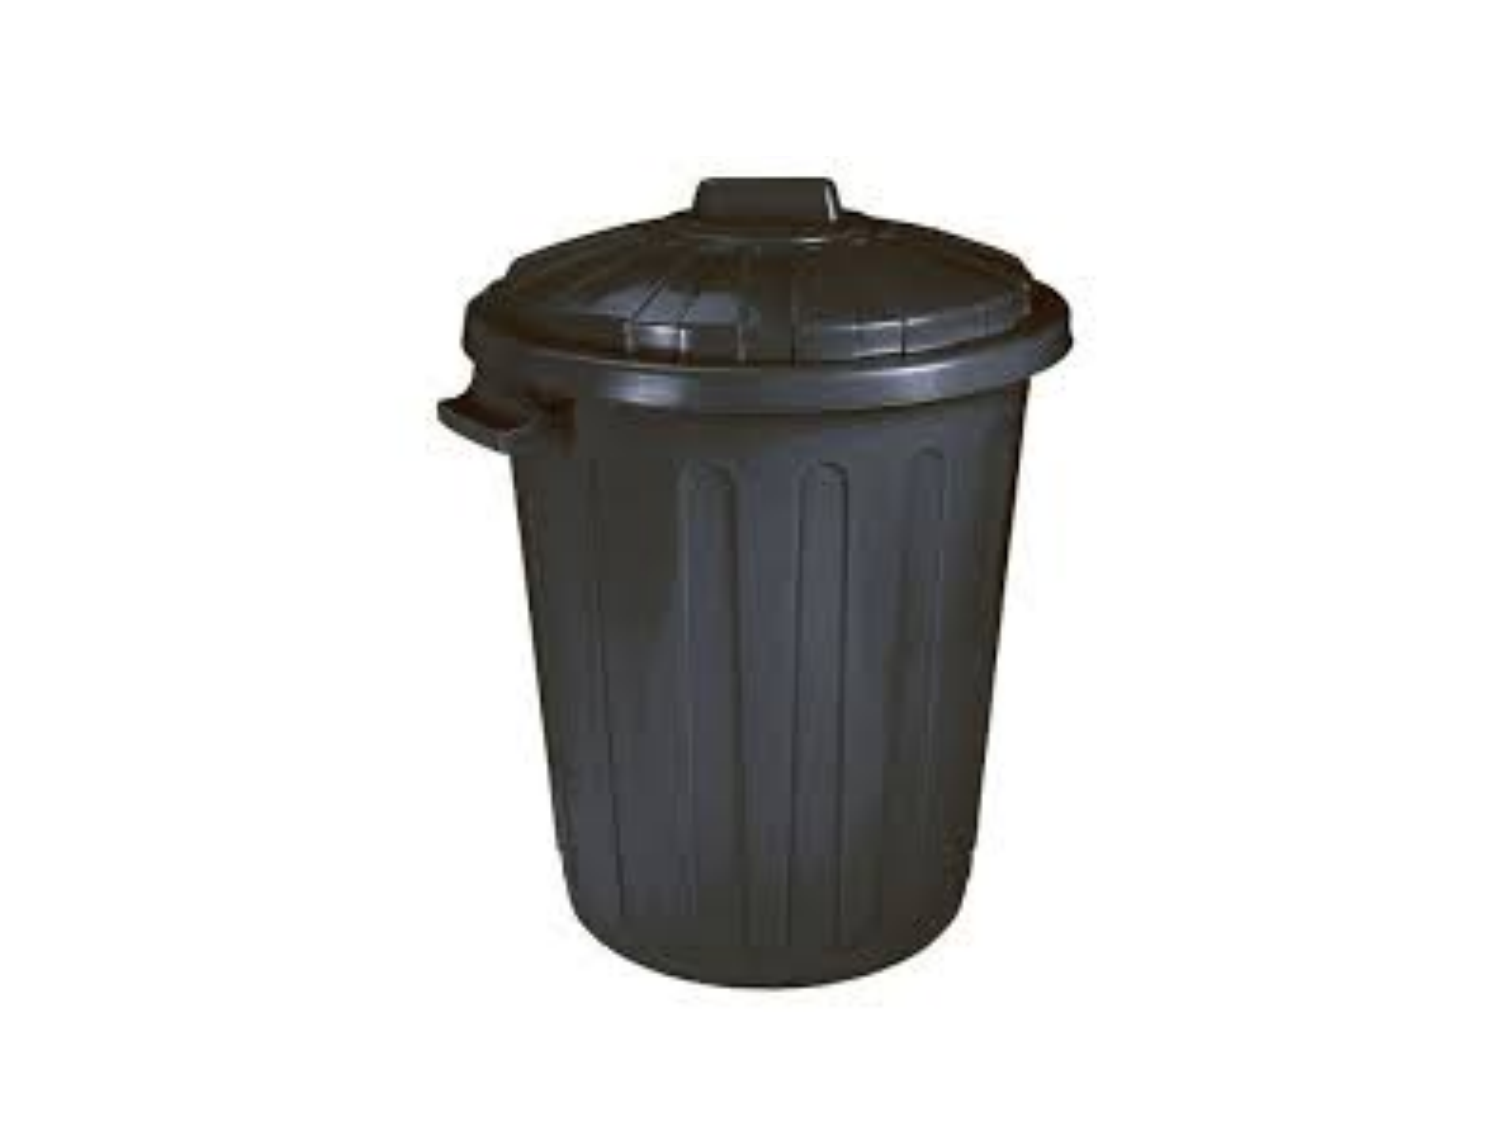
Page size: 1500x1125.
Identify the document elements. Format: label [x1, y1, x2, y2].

picture [336, 156, 1192, 1012]
